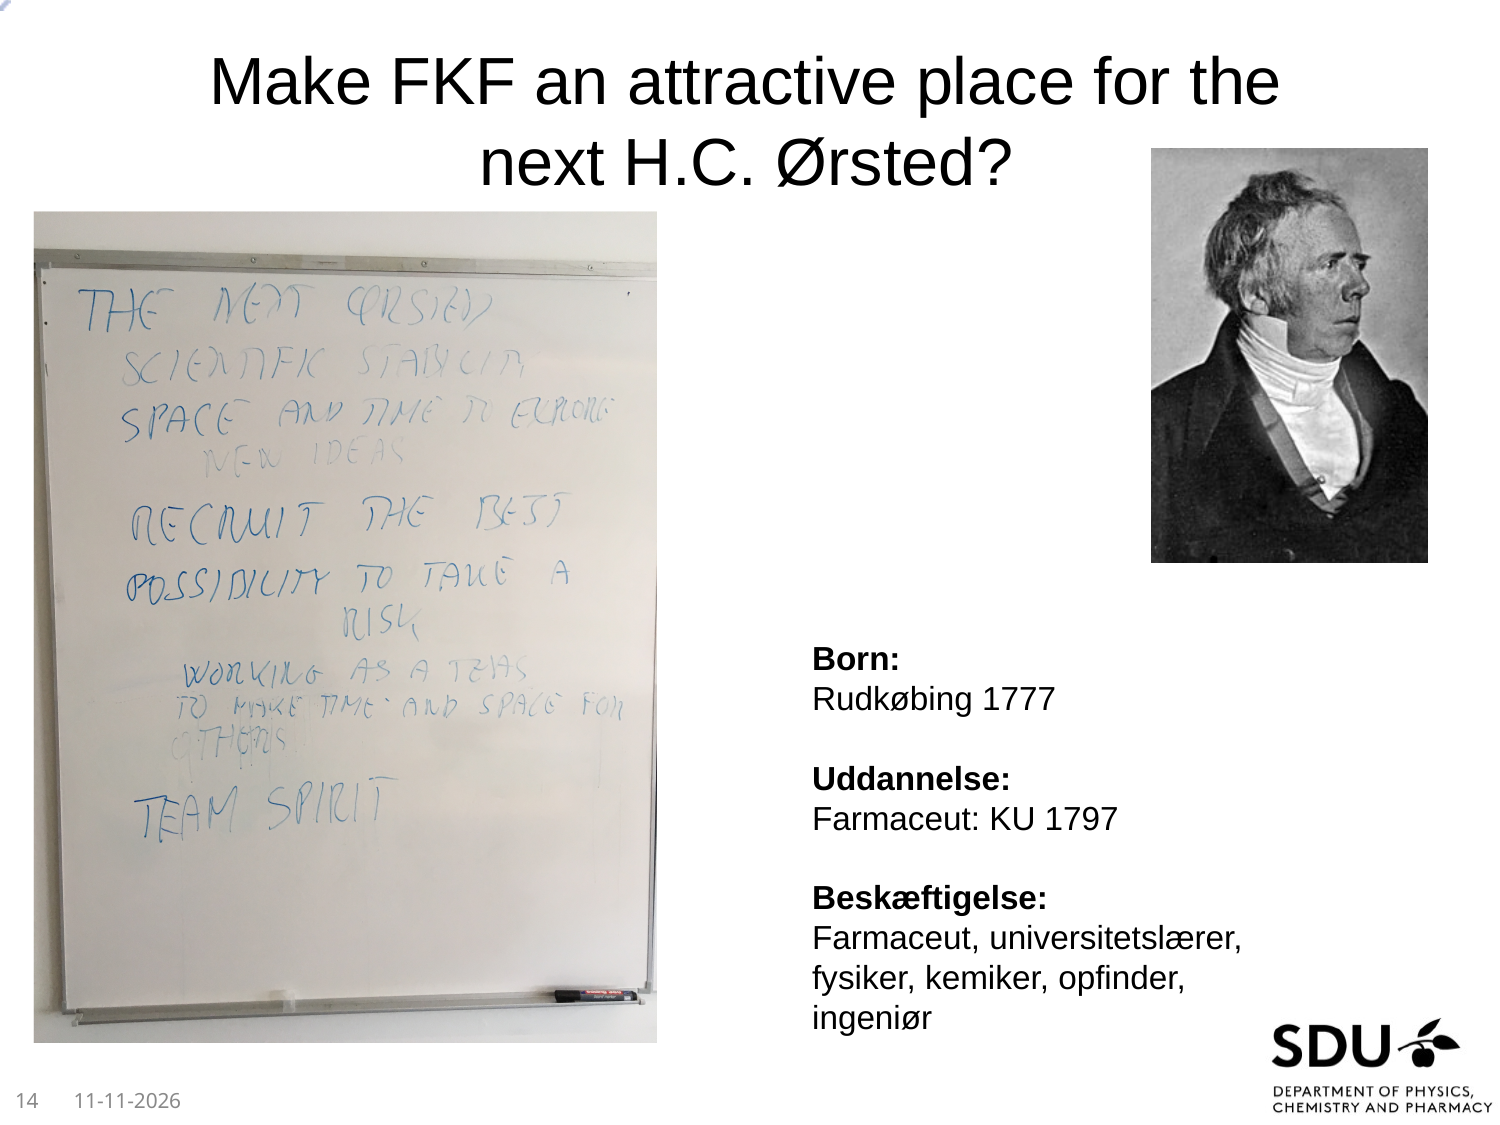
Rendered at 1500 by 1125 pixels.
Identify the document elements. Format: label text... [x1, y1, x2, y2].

picture [0, 213, 761, 1042]
picture [0, 0, 11, 11]
text_box Born: Rudkøbing 1777 Uddannelse: Farmaceut: KU 1797 Beskæftigelse: Farmaceut, universitetslærer, fysiker, kemiker, opfinder, ingeniør [797, 629, 1306, 1044]
slide_number 14 [0, 1078, 71, 1125]
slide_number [71, 1078, 270, 1125]
picture [1257, 1009, 1500, 1125]
picture [1151, 148, 1428, 563]
text_box Make FKF an attractive place for the next H.C. Ørsted? [164, 30, 1329, 206]
